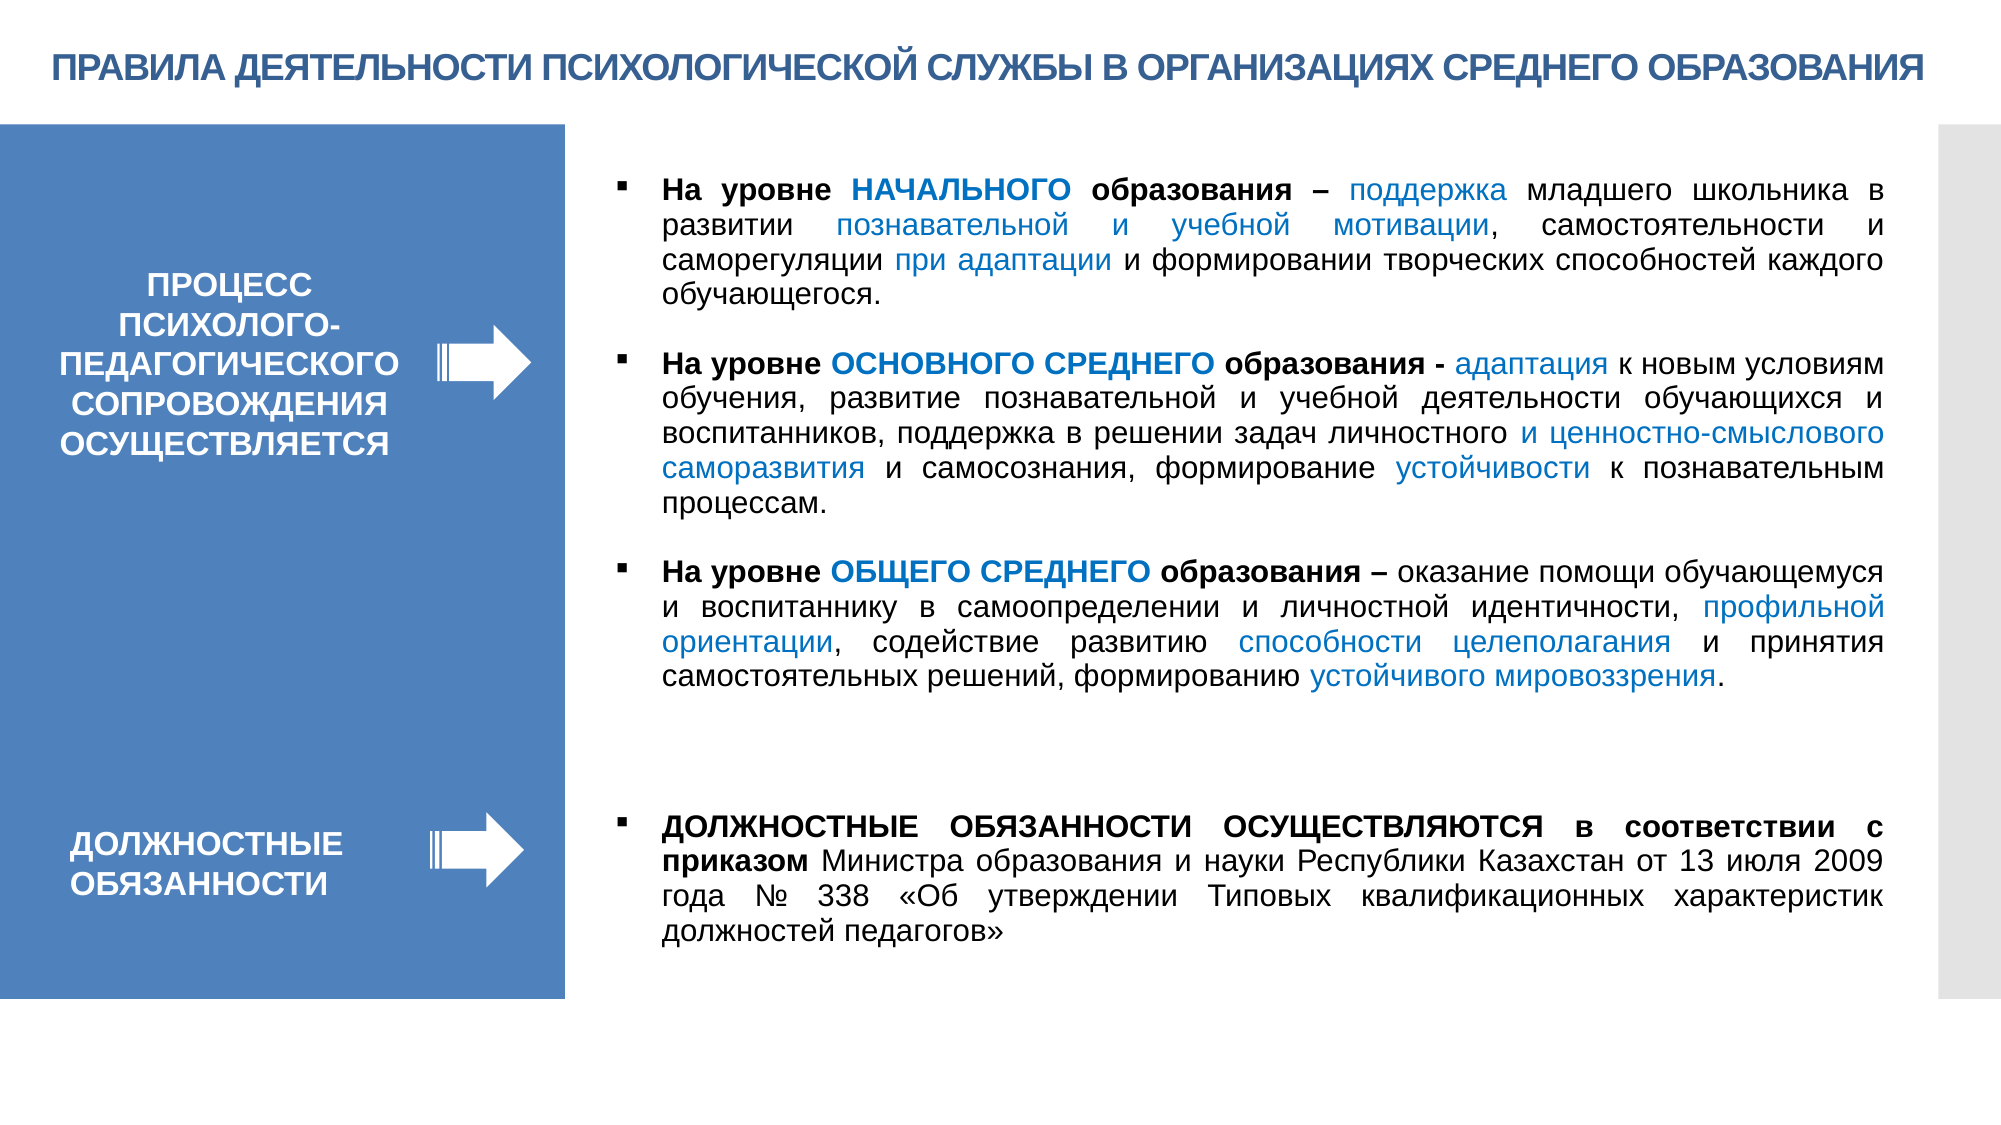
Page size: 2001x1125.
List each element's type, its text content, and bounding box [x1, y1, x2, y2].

table_header На уровне НАЧАЛЬНОГО образования – поддержка младшего школьника в развитии познавательной и учебной мотивации, самостоятельности и саморегуляции при адаптации и формировании творческих способностей каждого обучающегося. На уровне ОСНОВНОГО СРЕДНЕГО образования - адаптация к новым условиям обучения, развитие познавательной и учебной деятельности обучающихся и воспитанников, поддержка в решении задач личностного и ценностно-смыслового саморазвития и самосознания, формирование устойчивости к познавательным процессам. На уровне ОБЩЕГО СРЕДНЕГО образования – оказание помощи обучающемуся и воспитаннику в самоопределении и личностной идентичности, профильной ориентации, содействие развитию способности целеполагания и принятия самостоятельных решений, формированию устойчивого мировоззрения. [600, 128, 1900, 737]
text_box ПРАВИЛА ДЕЯТЕЛЬНОСТИ ПСИХОЛОГИЧЕСКОЙ СЛУЖБЫ В ОРГАНИЗАЦИЯХ СРЕДНЕГО ОБРАЗОВАНИЯ [0, 40, 1975, 88]
text_box [434, 811, 525, 889]
table_cell ДОЛЖНОСТНЫЕ ОБЯЗАННОСТИ ОСУЩЕСТВЛЯЮТСЯ в соответствии с приказом Министра образования и науки Республики Казахстан от 13 июля 2009 года № 338 «Об утверждении Типовых квалификационных характеристик должностей педагогов» [600, 737, 1900, 1019]
text_box ДОЛЖНОСТНЫЕ ОБЯЗАННОСТИ [54, 824, 394, 901]
text_box [429, 830, 433, 870]
text_box [437, 324, 532, 401]
text_box ПРОЦЕСС ПСИХОЛОГО-ПЕДАГОГИЧЕСКОГО СОПРОВОЖДЕНИЯ ОСУЩЕСТВЛЯЕТСЯ [22, 234, 437, 491]
